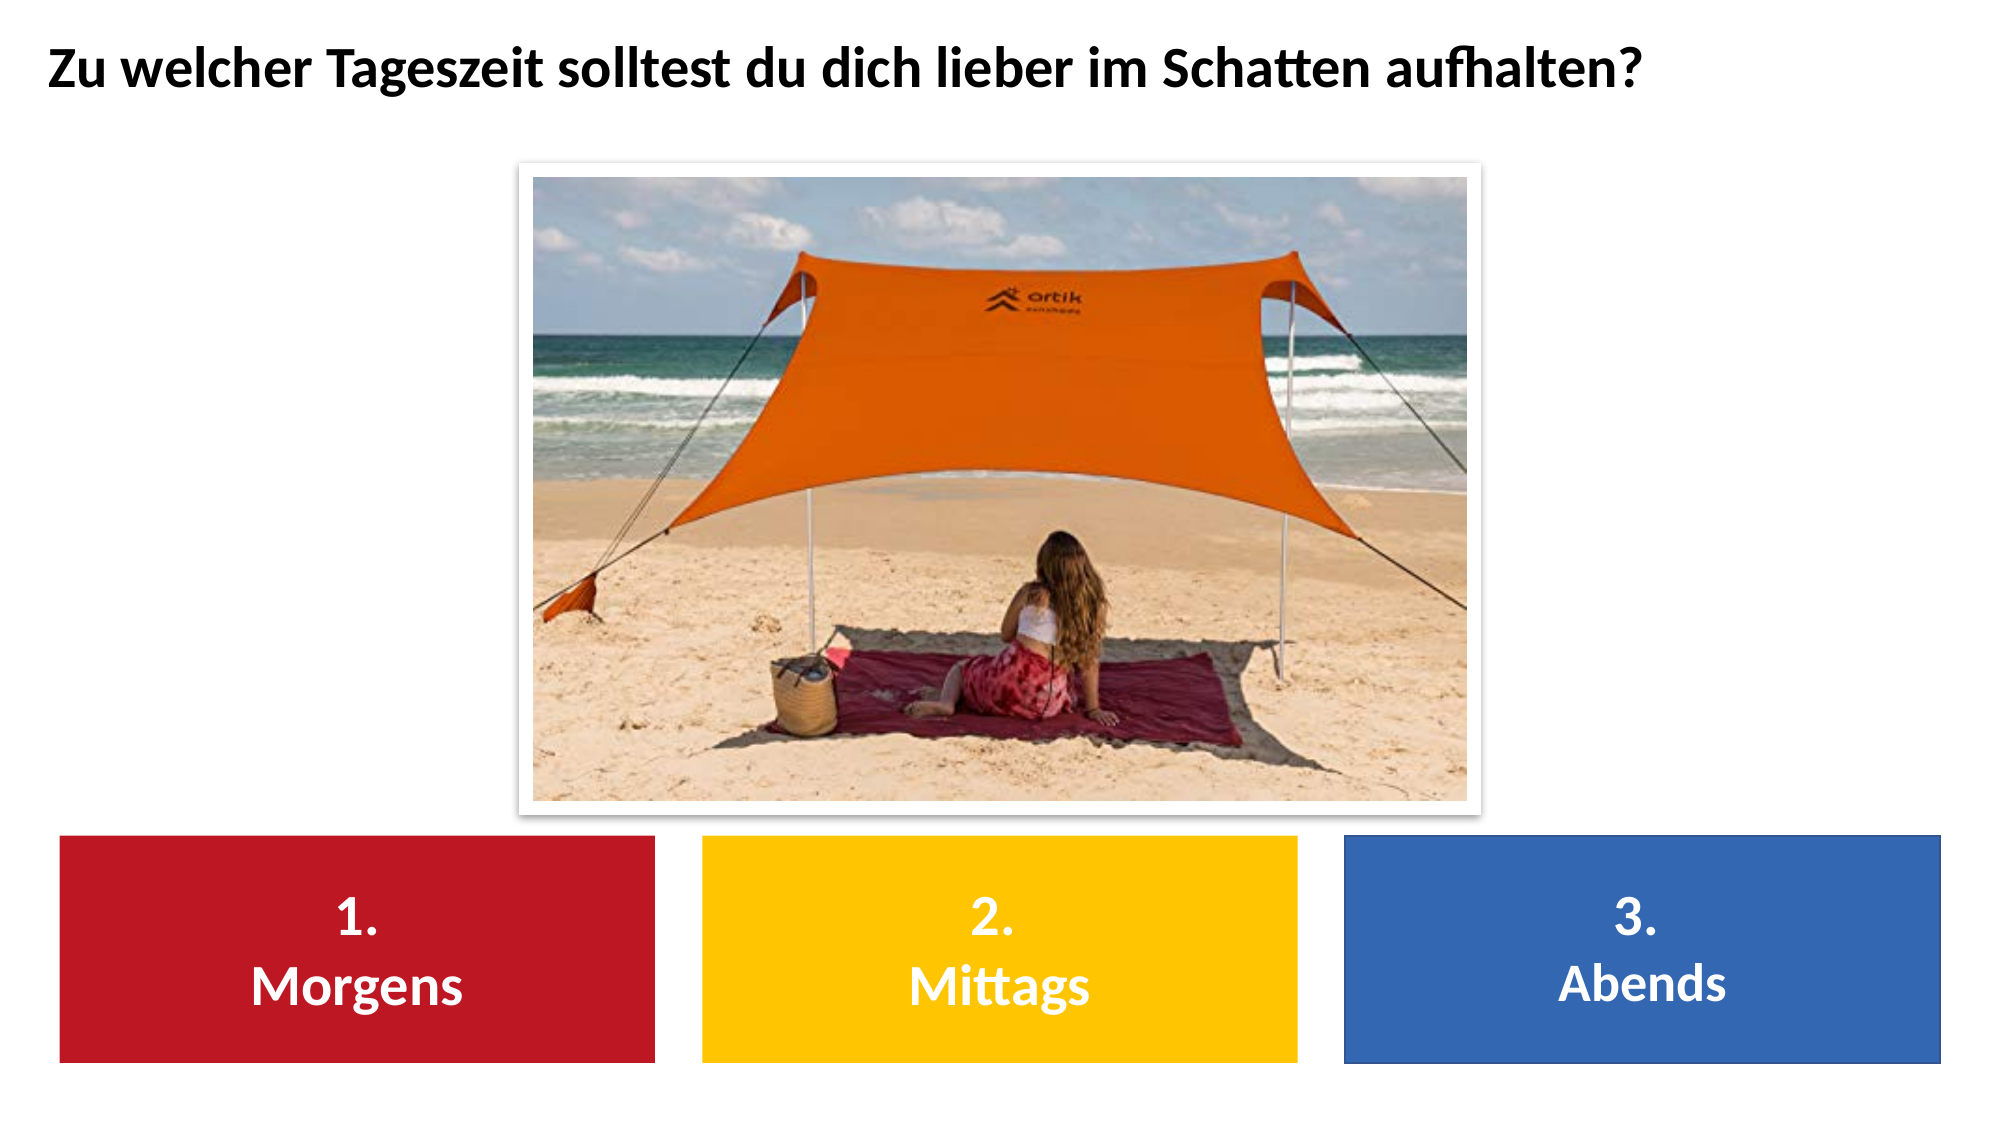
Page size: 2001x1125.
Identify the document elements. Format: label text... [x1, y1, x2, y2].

text_box [1344, 835, 1941, 869]
text_box [59, 835, 656, 1064]
text_box 3. Abends [1344, 869, 1941, 1020]
text_box 2. Mittags [702, 869, 1298, 1025]
text_box [701, 835, 1299, 1064]
picture [533, 177, 1467, 801]
text_box [1344, 1020, 1941, 1064]
text_box Zu welcher Tageszeit solltest du dich lieber im Schatten aufhalten? [33, 29, 1890, 143]
text_box 1. Morgens [59, 869, 655, 1025]
